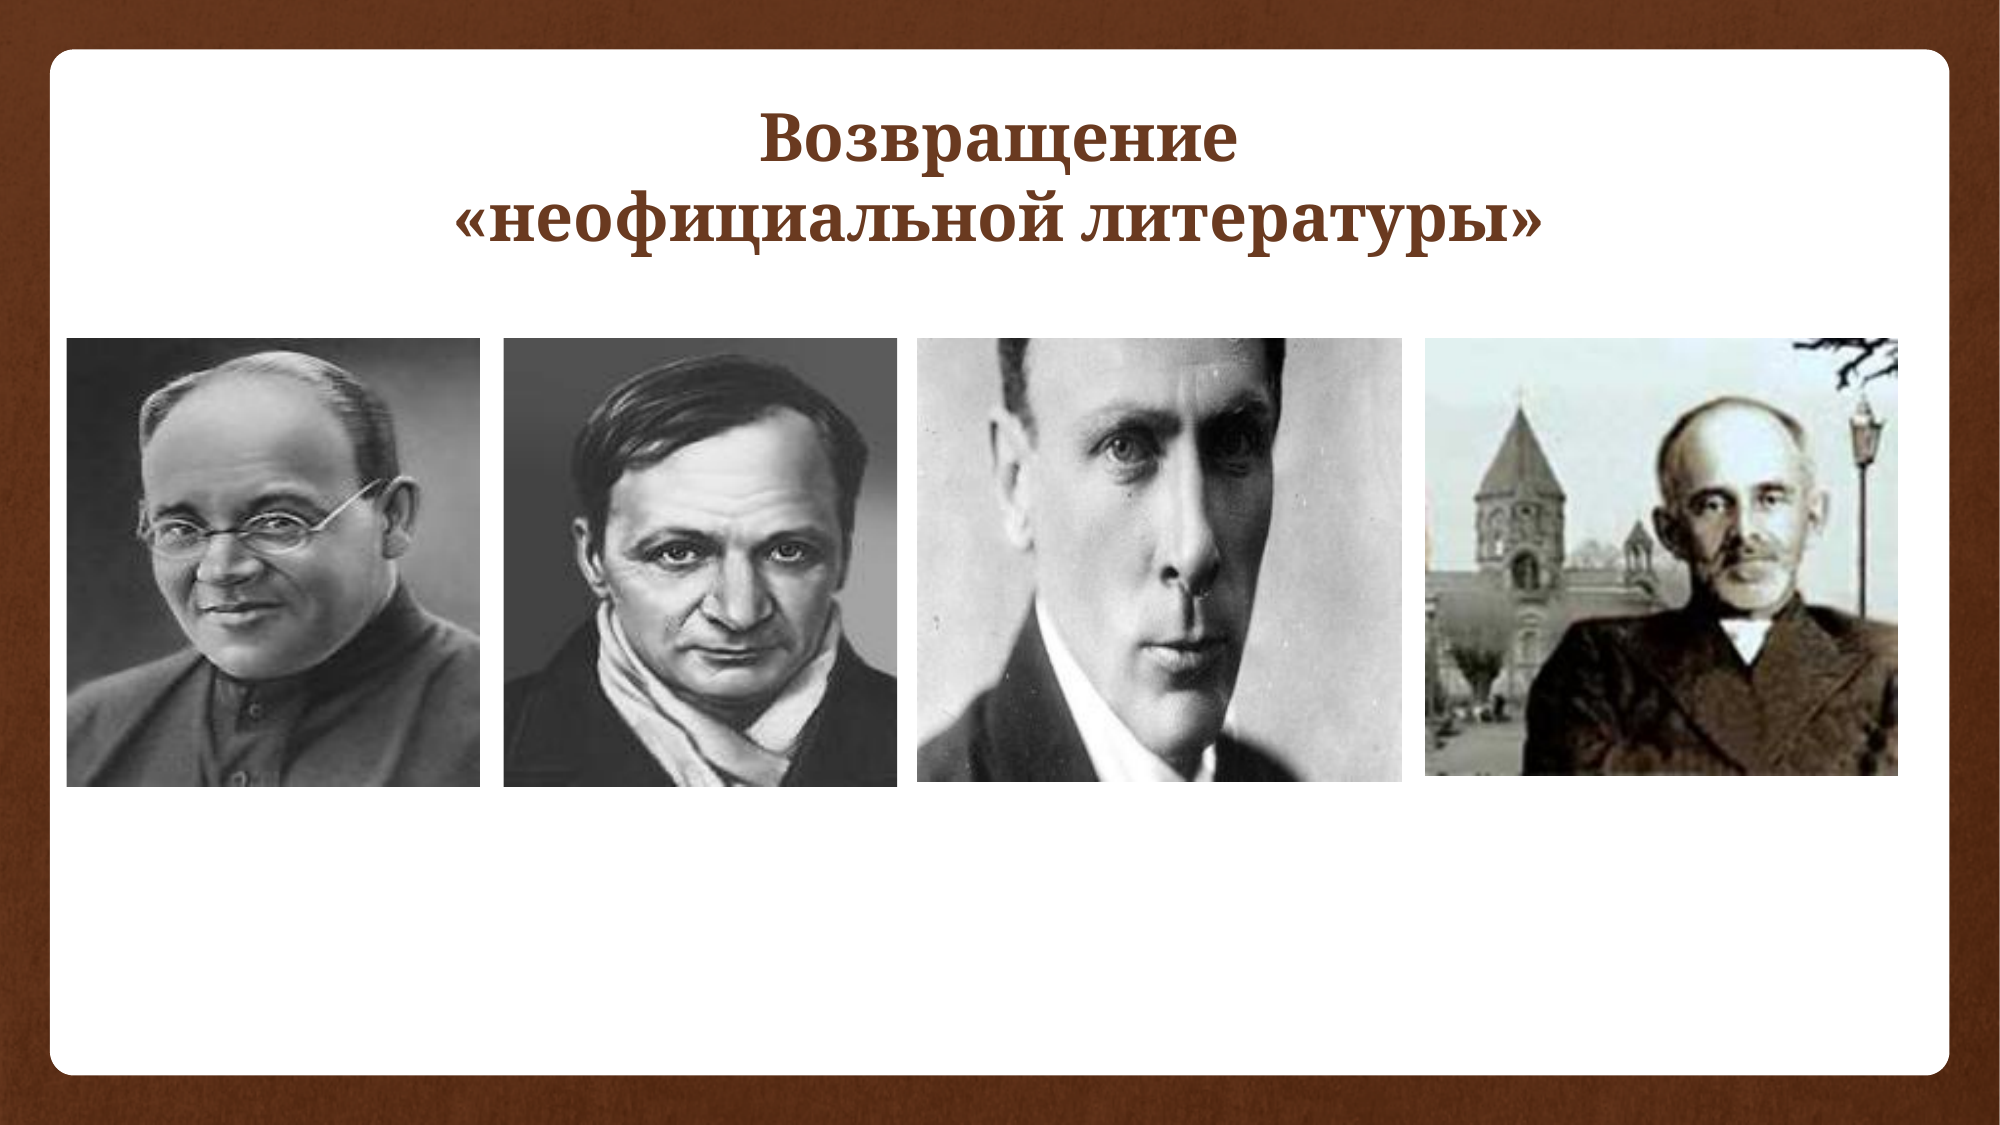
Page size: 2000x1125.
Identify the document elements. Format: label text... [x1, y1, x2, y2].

title Возвращение «неофициальной литературы» [199, 70, 1800, 263]
picture [1424, 337, 1898, 776]
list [66, 337, 481, 788]
picture [916, 337, 1402, 782]
picture [503, 337, 898, 788]
